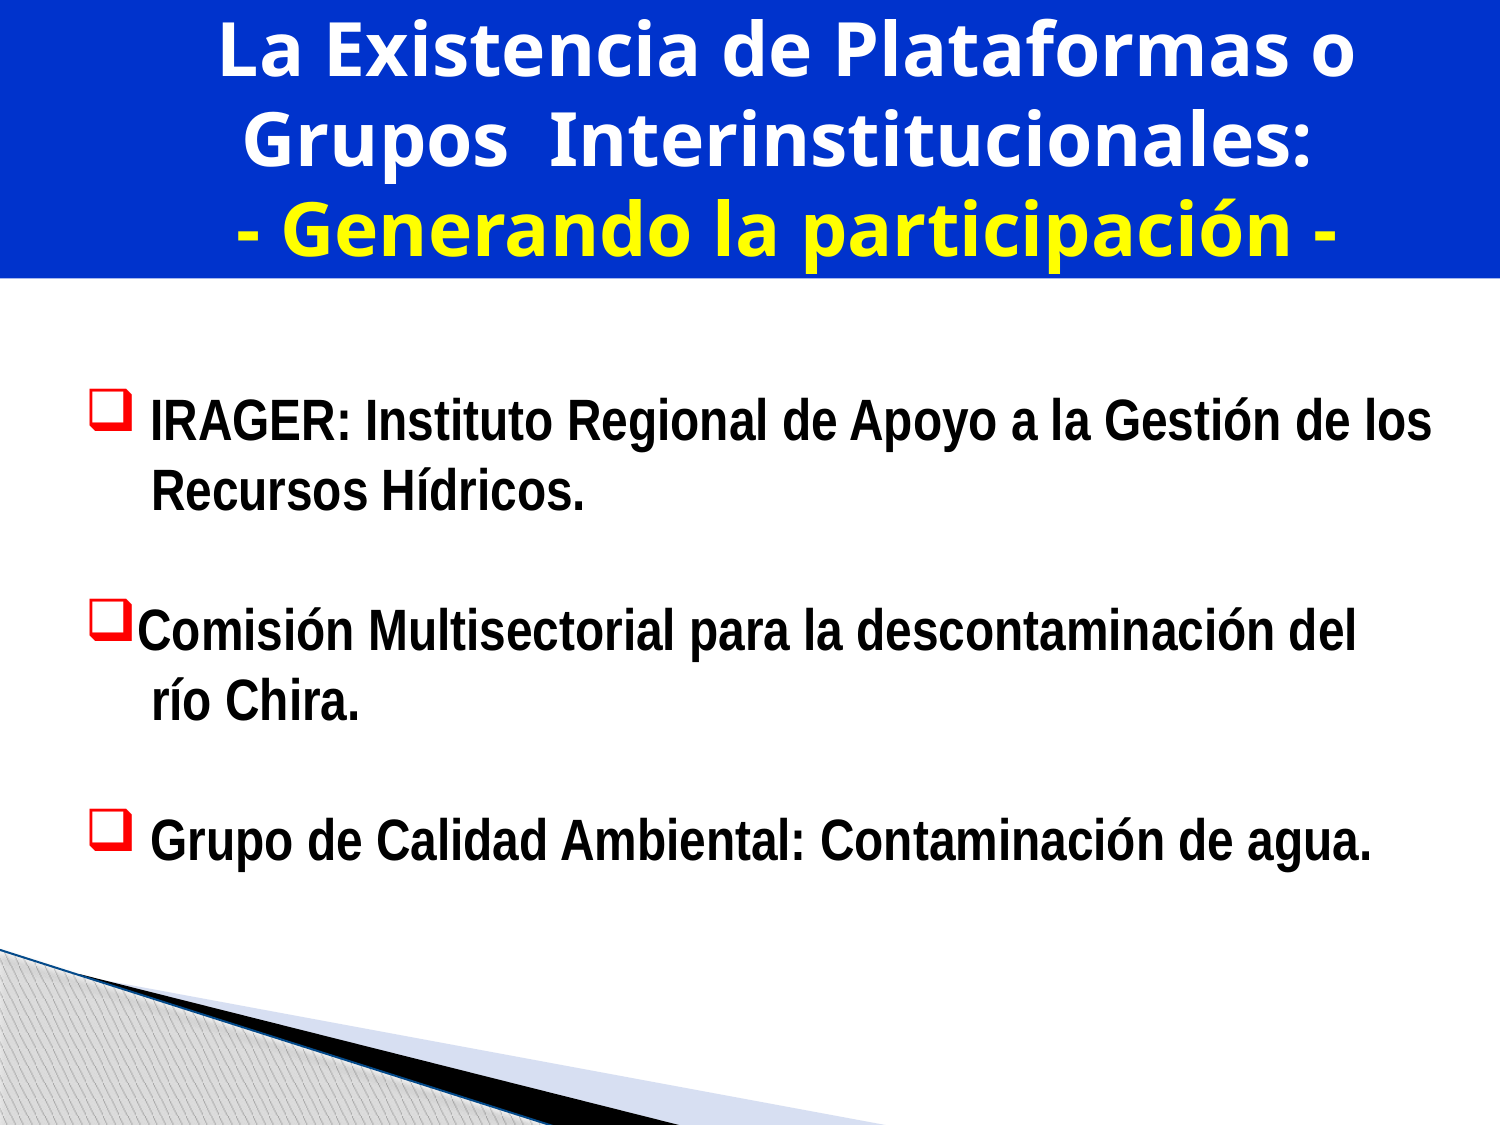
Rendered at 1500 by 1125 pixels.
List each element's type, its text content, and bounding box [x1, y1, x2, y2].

text_box La Existencia de Plataformas o Grupos Interinstitucionales: - Generando la participación - [0, 0, 1500, 279]
text_box IRAGER: Instituto Regional de Apoyo a la Gestión de los Recursos Hídricos. Comisión Multisectorial para la descontaminación del río Chira. Grupo de Calidad Ambiental: Contaminación de agua. [70, 375, 1465, 880]
